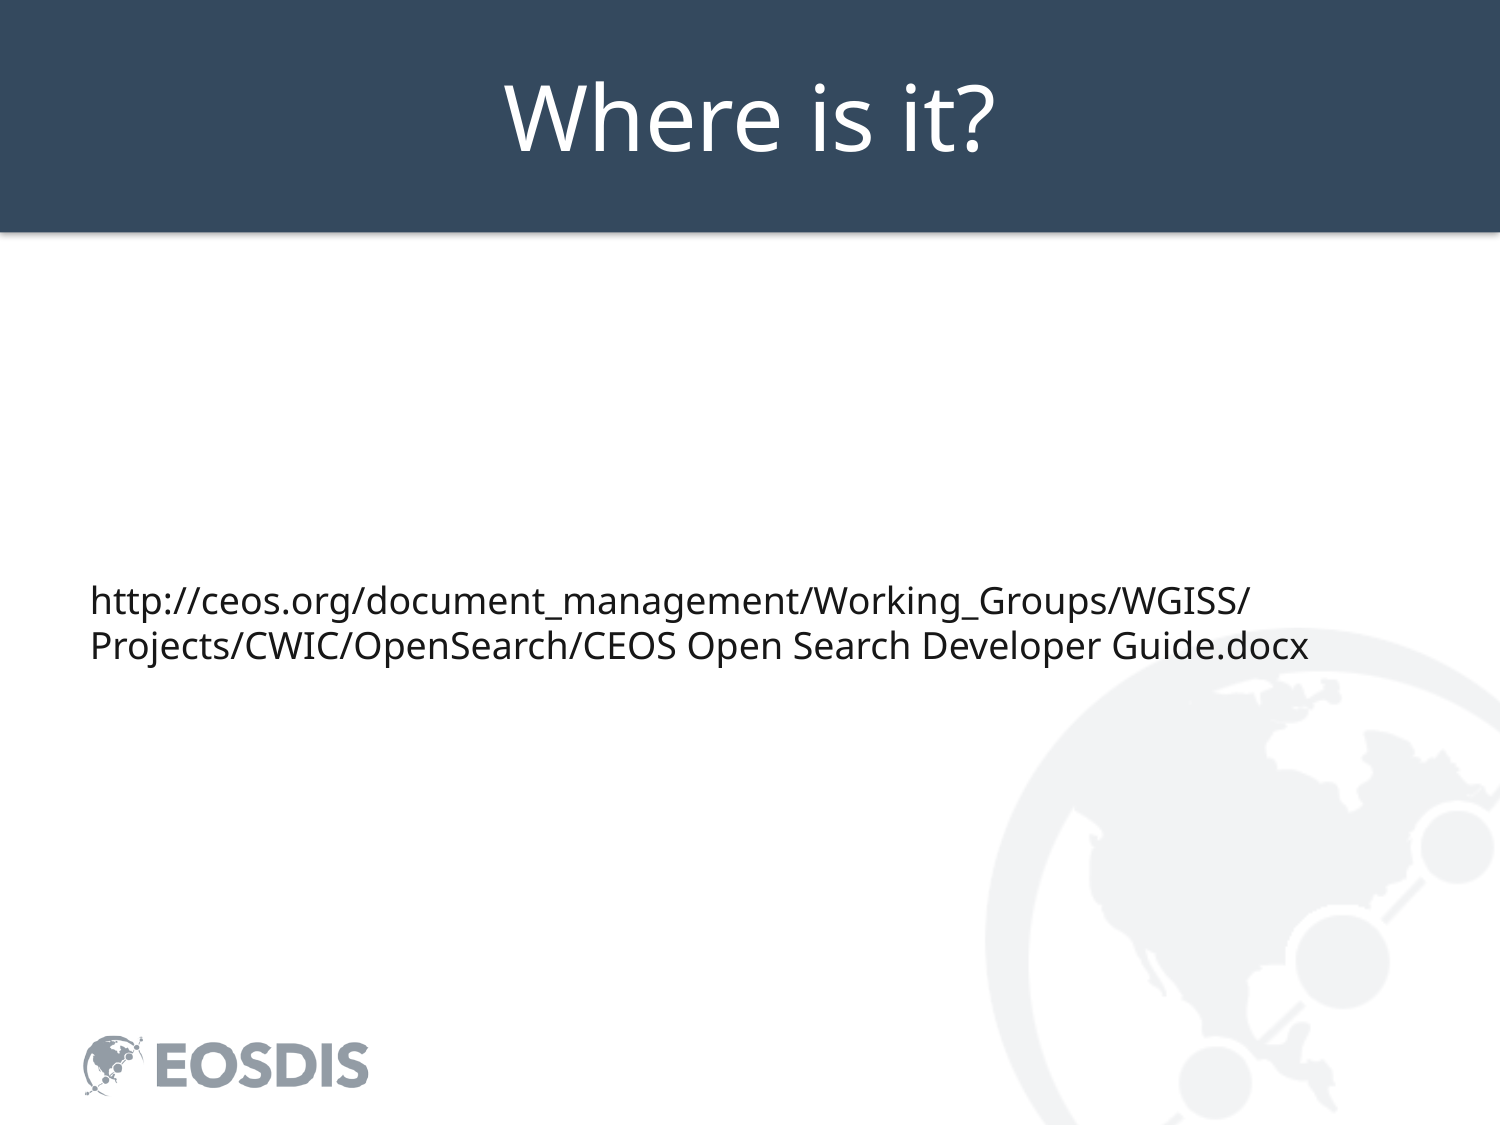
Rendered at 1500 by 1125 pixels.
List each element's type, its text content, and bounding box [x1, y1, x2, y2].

text_box http://ceos.org/document_management/Working_Groups/WGISS/Projects/CWIC/OpenSearch/CEOS Open Search Developer Guide.docx [74, 570, 1425, 675]
title Where is it? [75, 20, 1425, 209]
